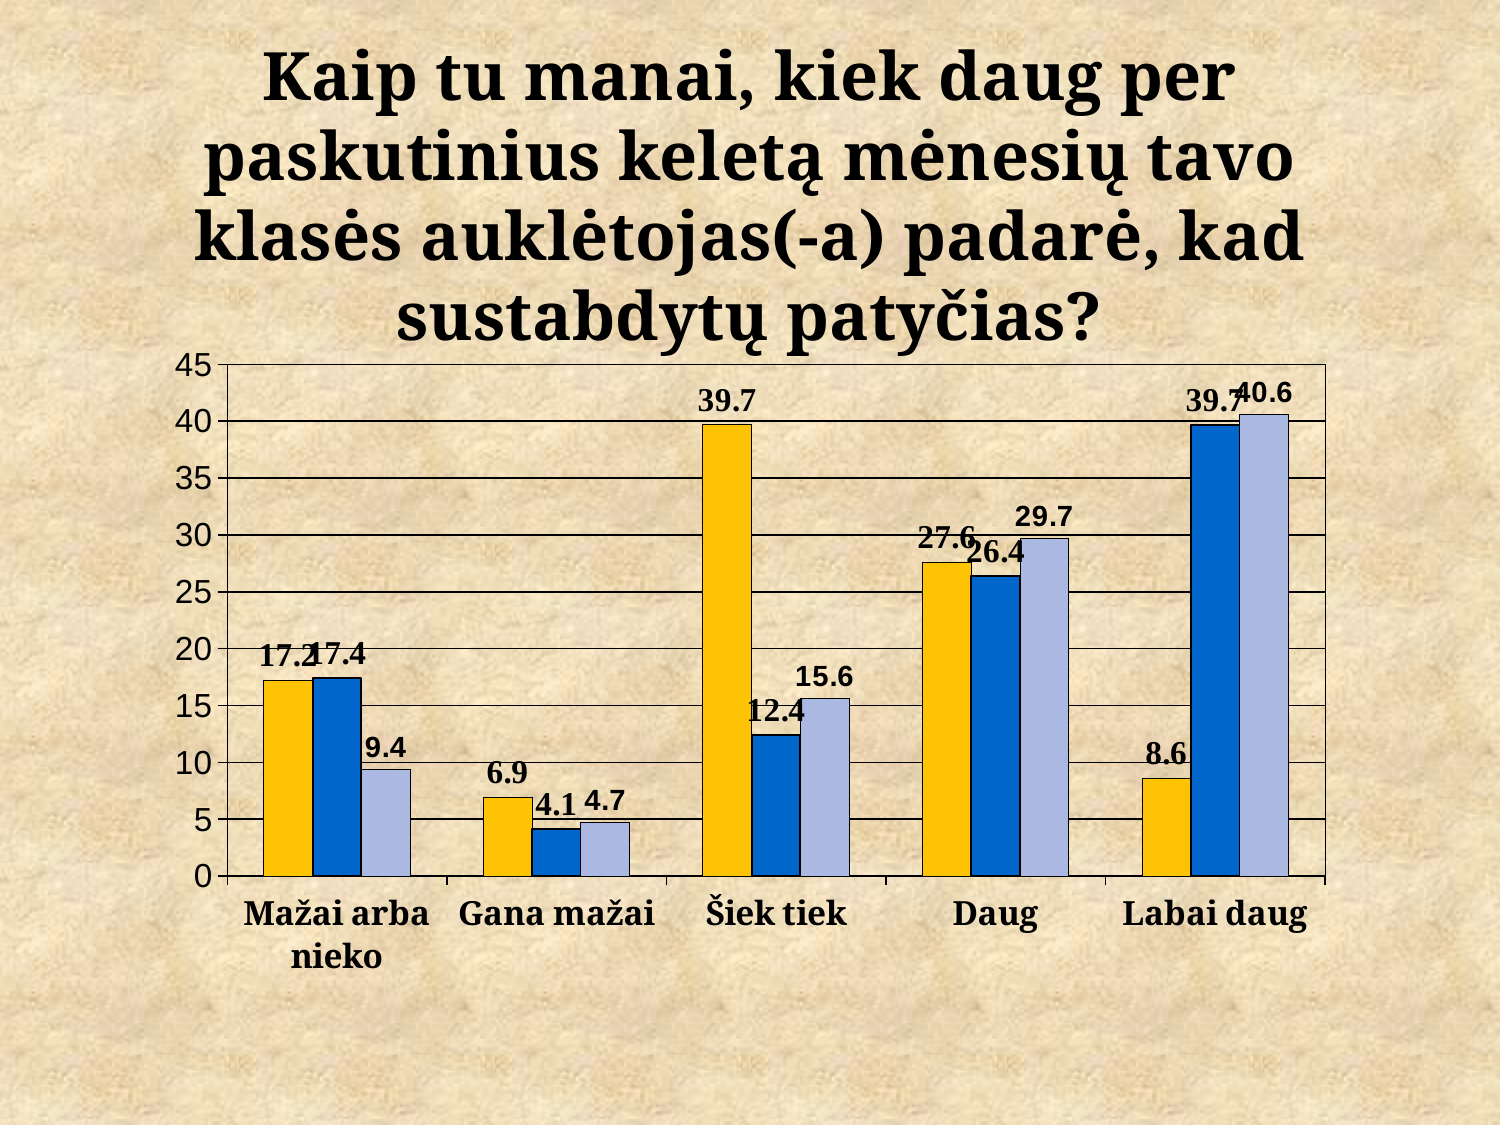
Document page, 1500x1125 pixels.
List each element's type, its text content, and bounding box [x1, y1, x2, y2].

picture [0, 0, 1500, 1125]
title Kaip tu manai, kiek daug per paskutinius keletą mėnesių tavo klasės auklėtojas(-a) padarė, kad sustabdytų patyčias? [112, 99, 1388, 288]
footer [512, 0, 988, 76]
chart [150, 332, 1350, 992]
